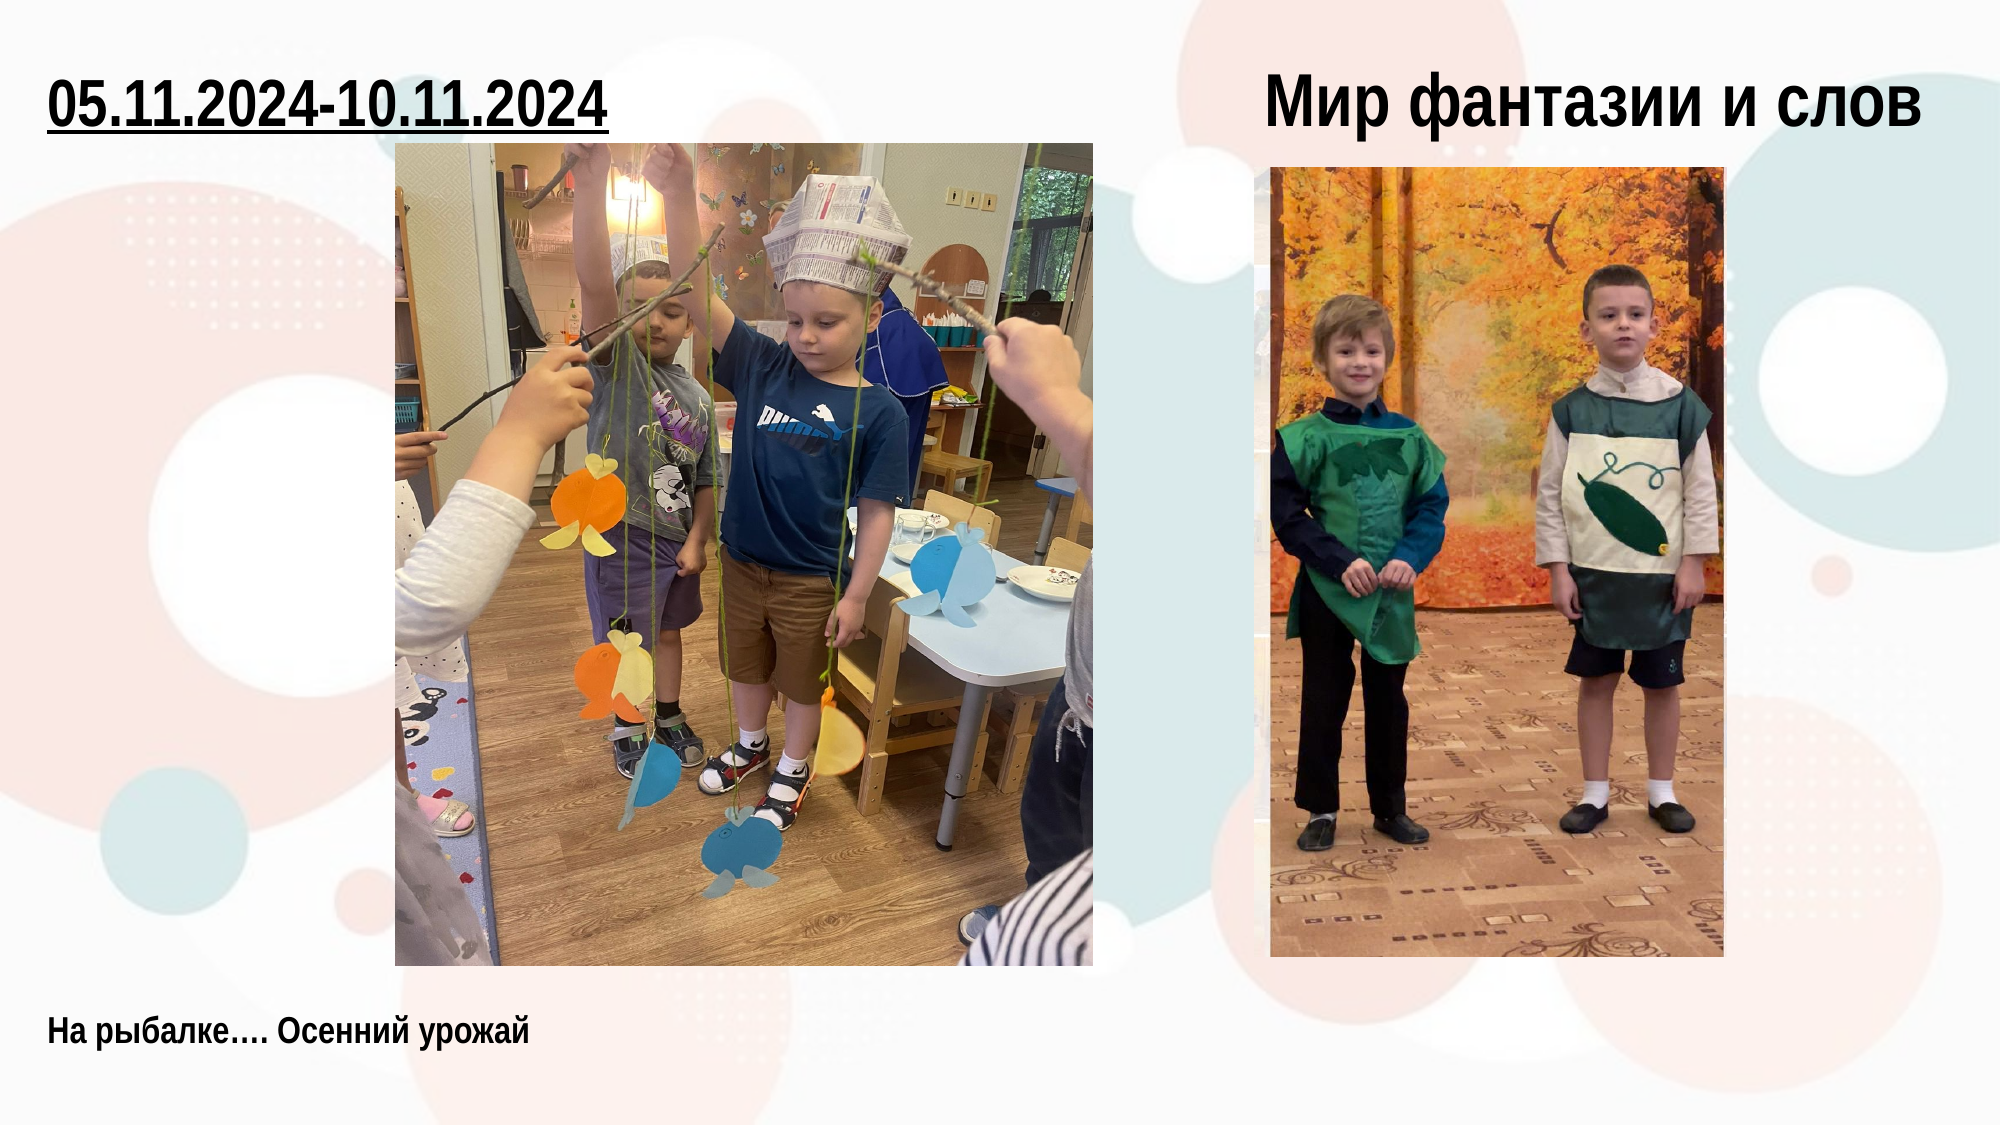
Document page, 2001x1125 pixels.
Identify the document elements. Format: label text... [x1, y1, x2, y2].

picture [395, 143, 1093, 966]
text_box 05.11.2024-10.11.2024 Мир фантазии и слов [32, 30, 1971, 149]
picture [1254, 167, 1727, 957]
text_box На рыбалке…. Осенний урожай [32, 998, 1849, 1059]
